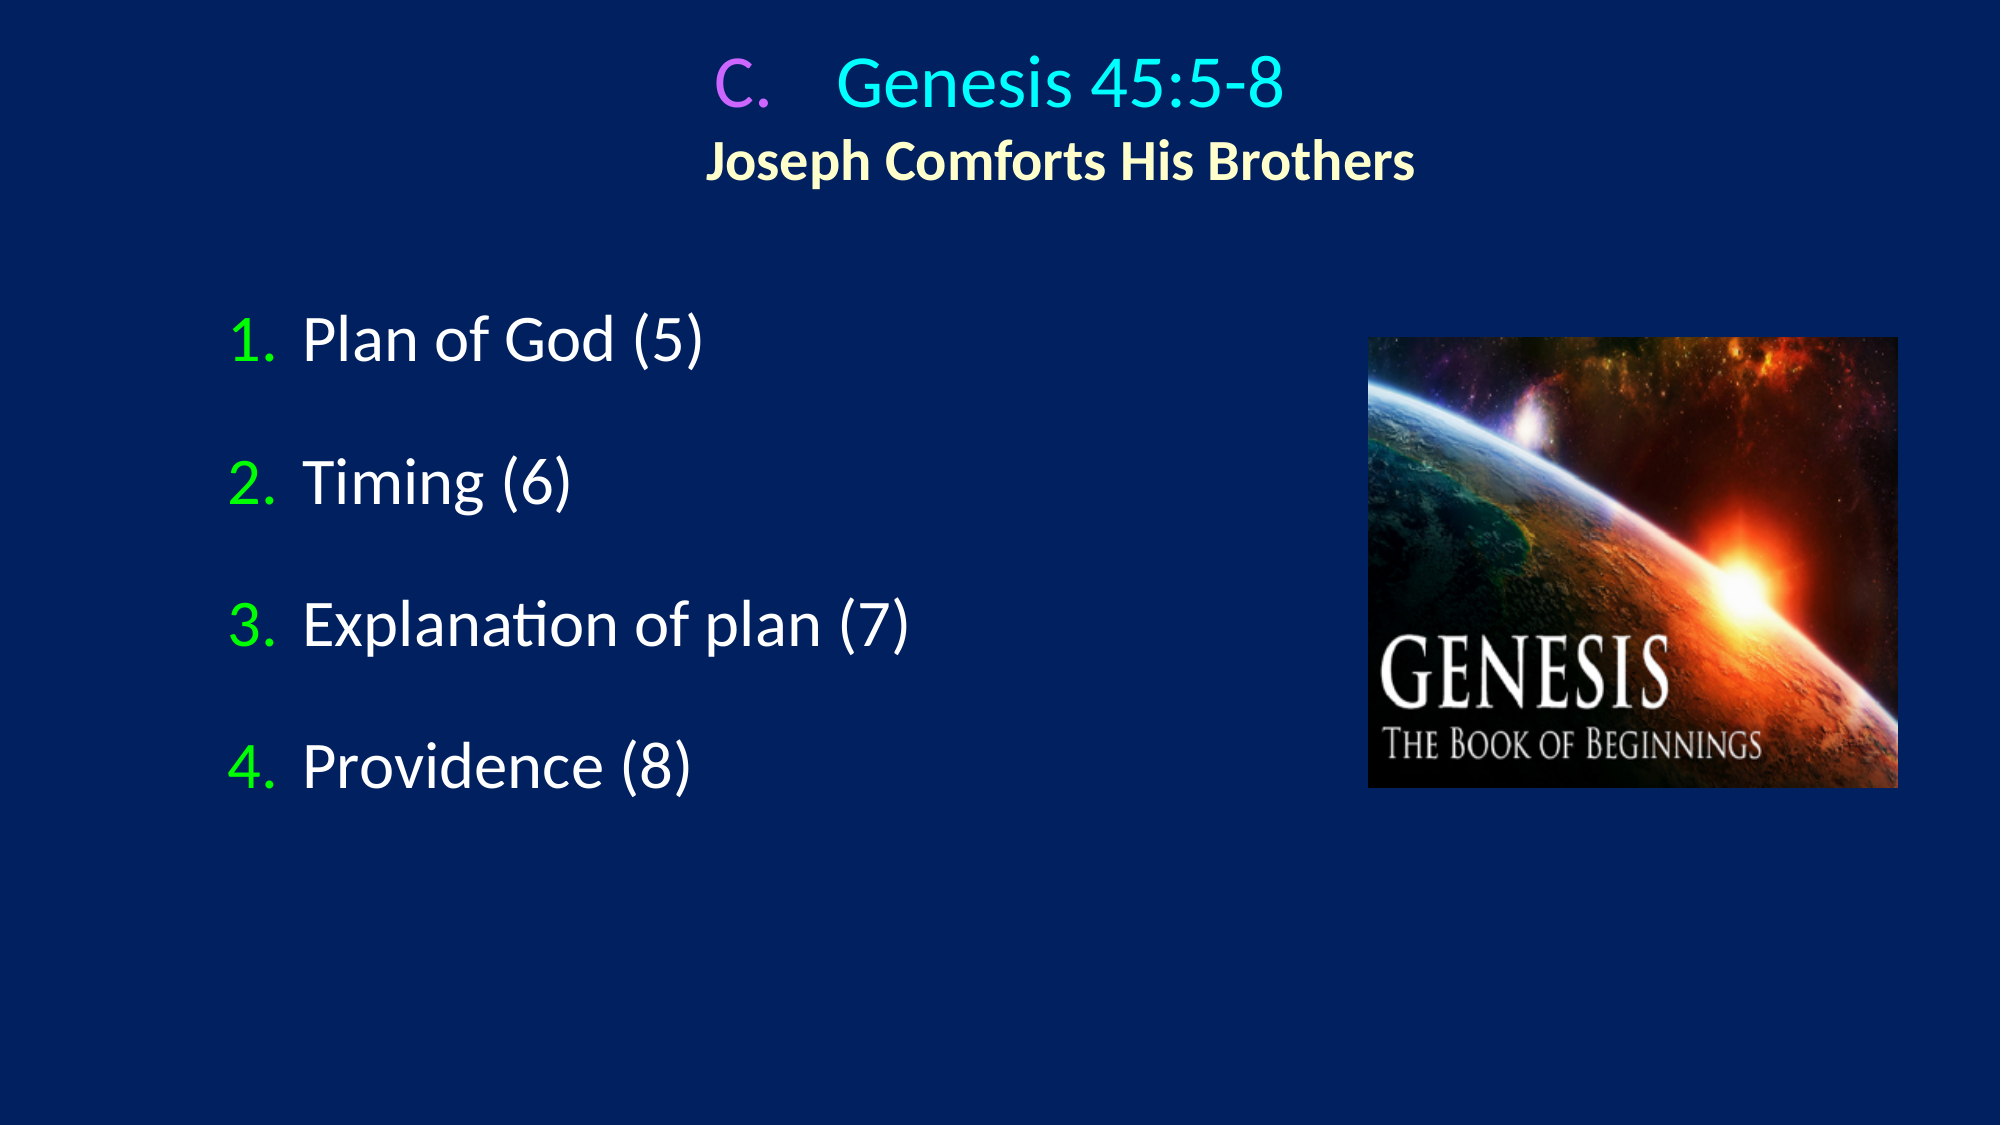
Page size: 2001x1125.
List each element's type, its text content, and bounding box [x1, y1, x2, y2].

picture [1367, 337, 1898, 788]
list Plan of God (5) Timing (6) Explanation of plan (7) Providence (8) [212, 287, 1326, 738]
title Genesis 45:5-8 Joseph Comforts His Brothers [392, 37, 1607, 188]
